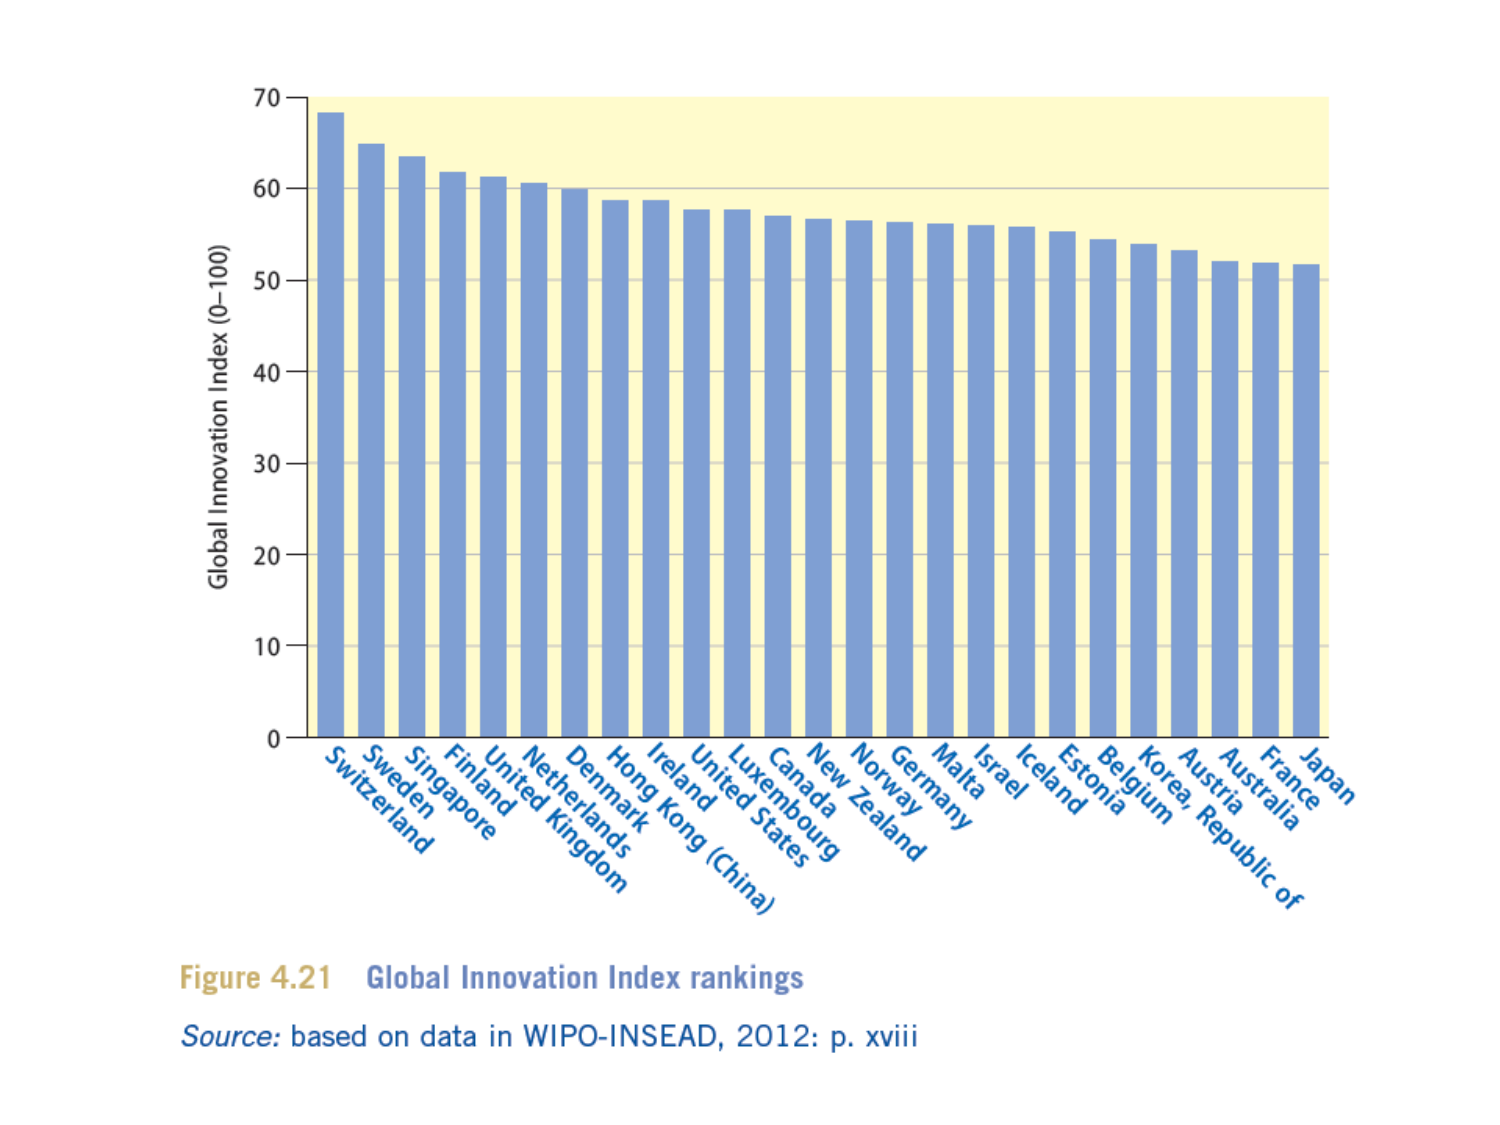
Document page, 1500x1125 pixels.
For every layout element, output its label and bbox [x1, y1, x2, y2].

picture [127, 47, 1373, 1078]
